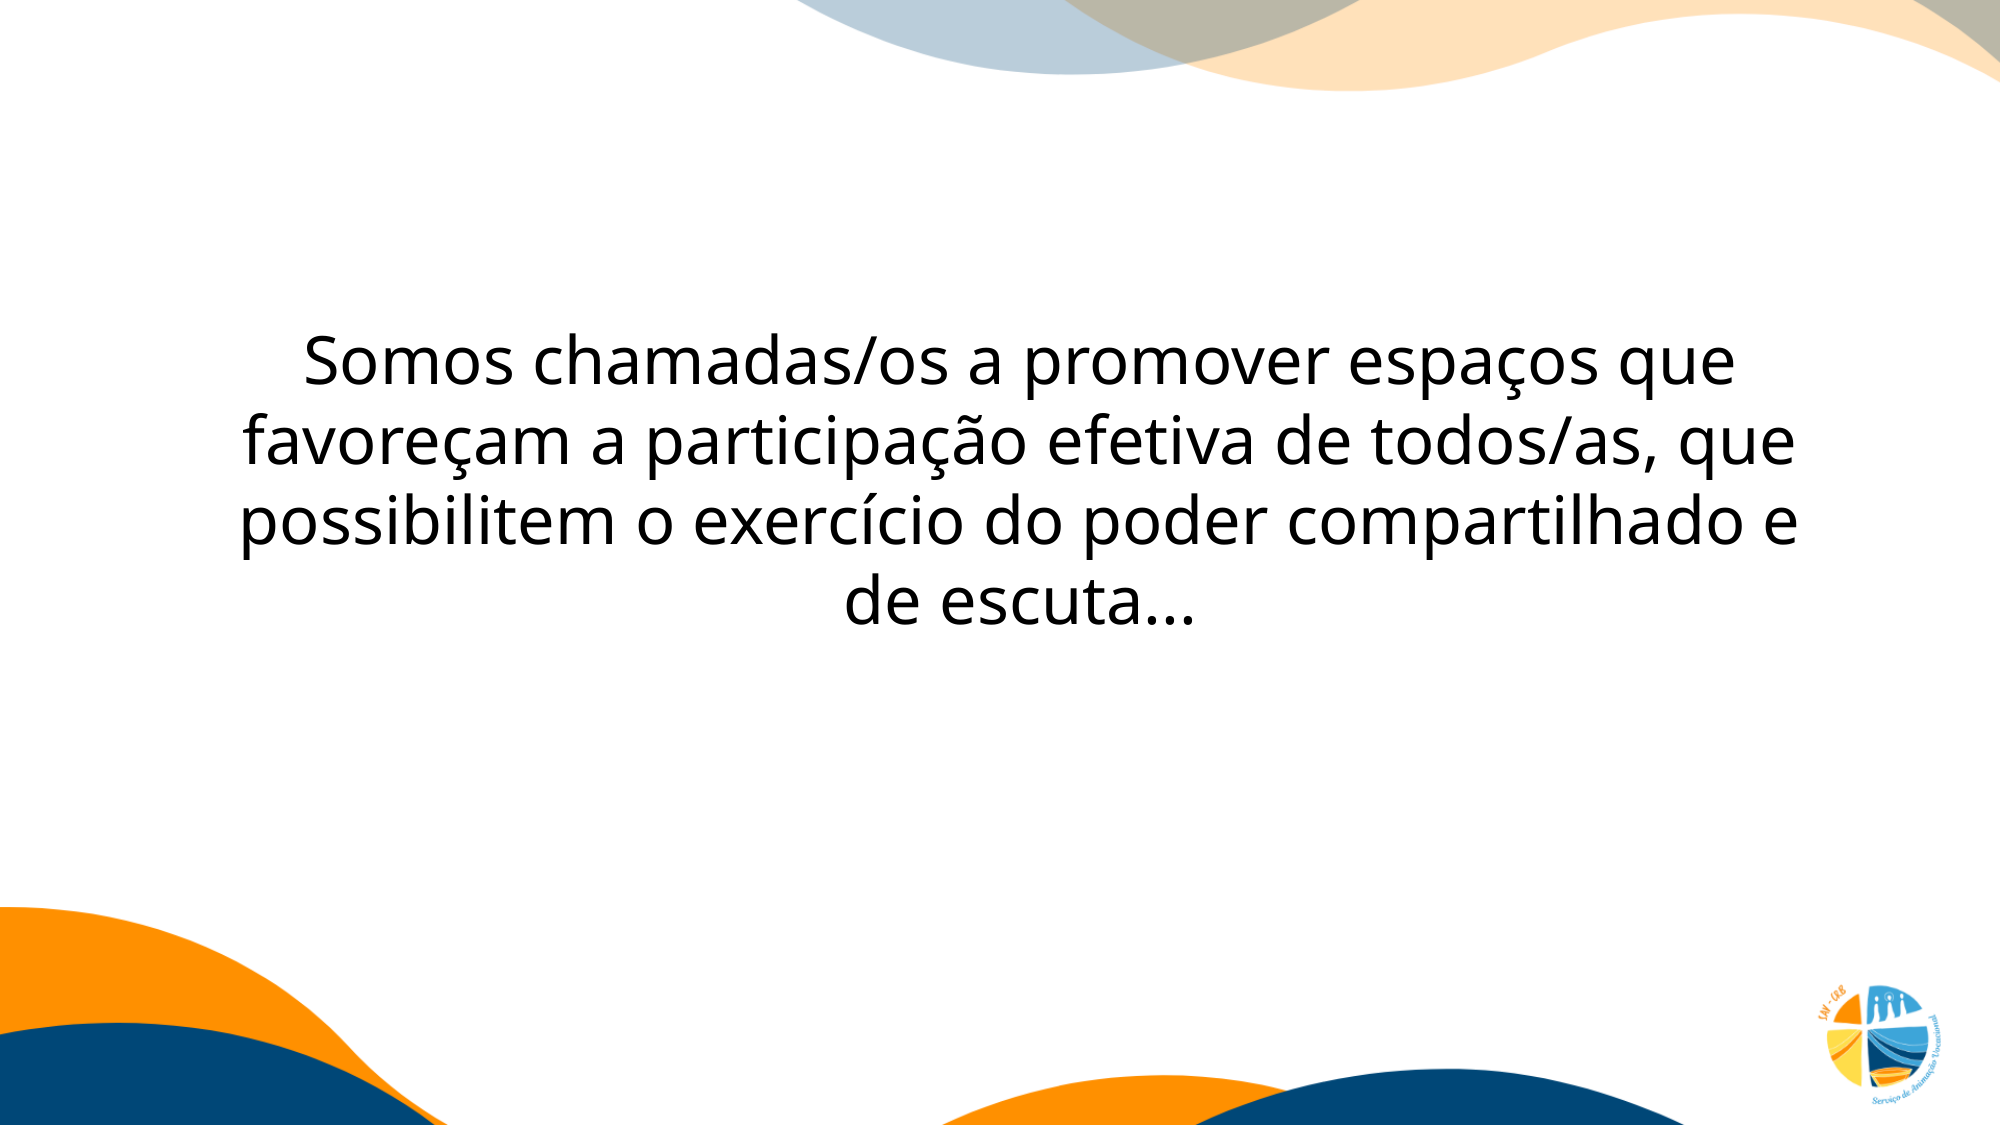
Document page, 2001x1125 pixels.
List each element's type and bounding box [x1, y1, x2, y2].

list [0, 0, 2000, 1125]
